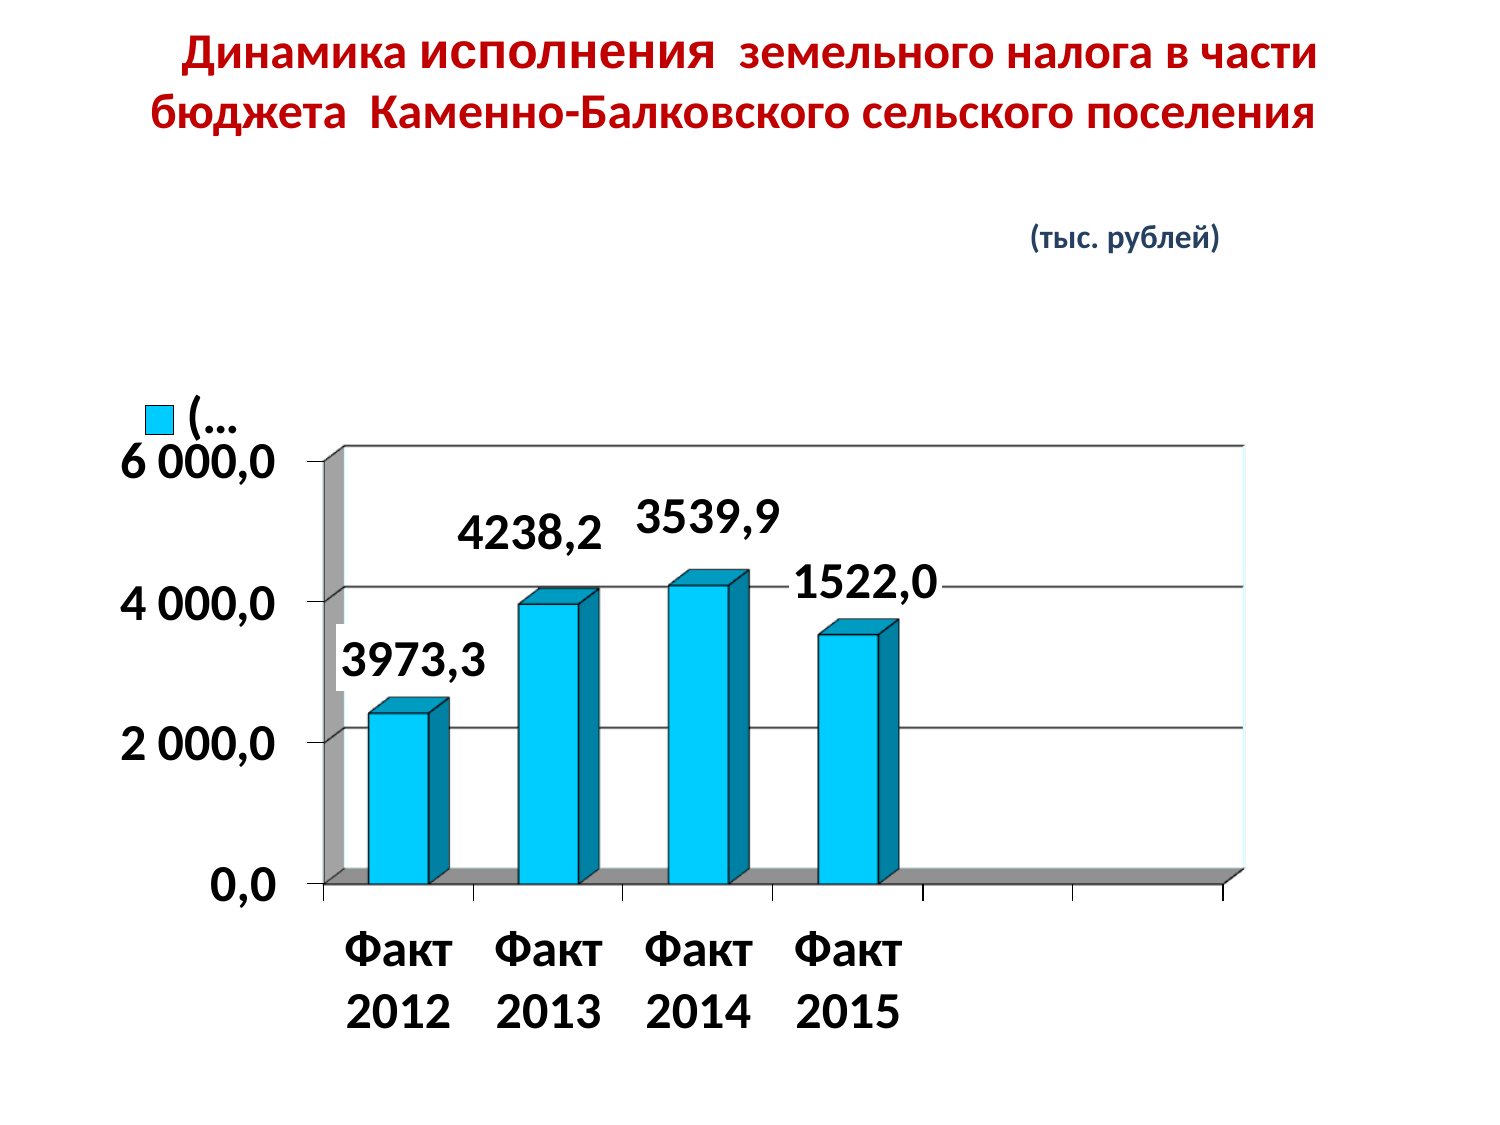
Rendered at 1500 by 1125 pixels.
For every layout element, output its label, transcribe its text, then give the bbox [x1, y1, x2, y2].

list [100, 380, 1257, 1125]
title Динамика исполнения земельного налога в части бюджета Каменно-Балковского сельского поселения (тыс. рублей) [74, 44, 1426, 233]
